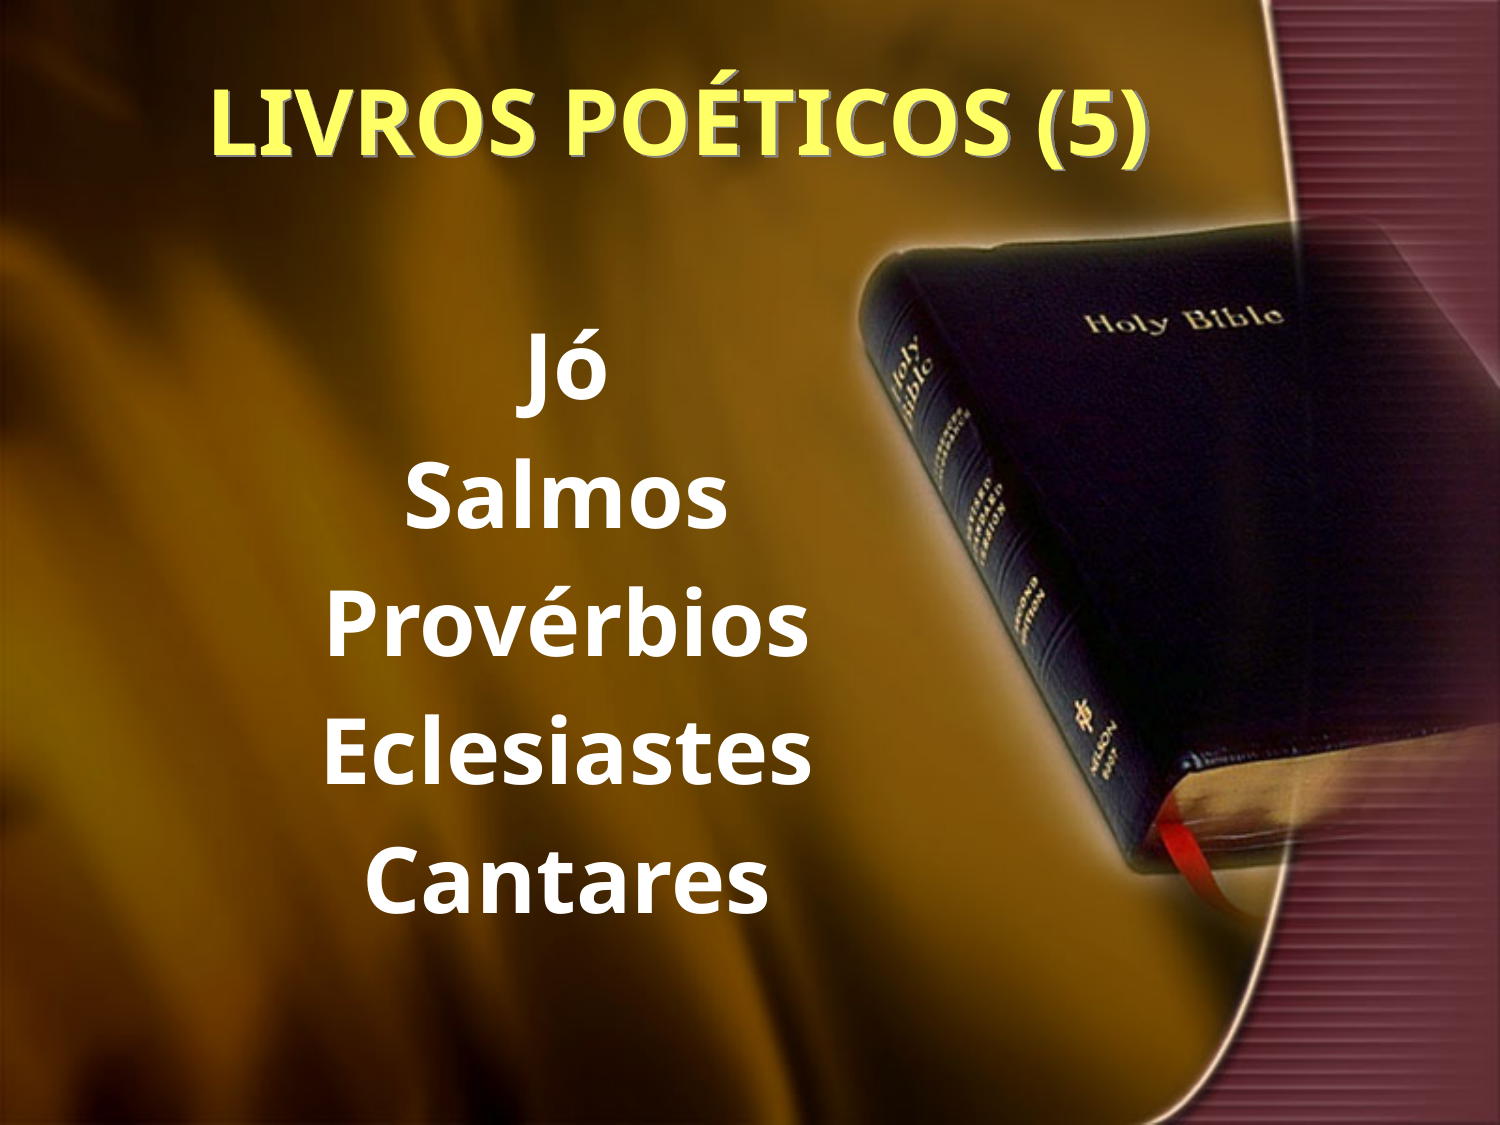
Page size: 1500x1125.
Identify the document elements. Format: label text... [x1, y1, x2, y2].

subtitle Jó Salmos Provérbios Eclesiastes Cantares [41, 300, 1093, 551]
picture [0, 0, 1500, 1125]
title LIVROS POÉTICOS (5) [41, 24, 1317, 213]
